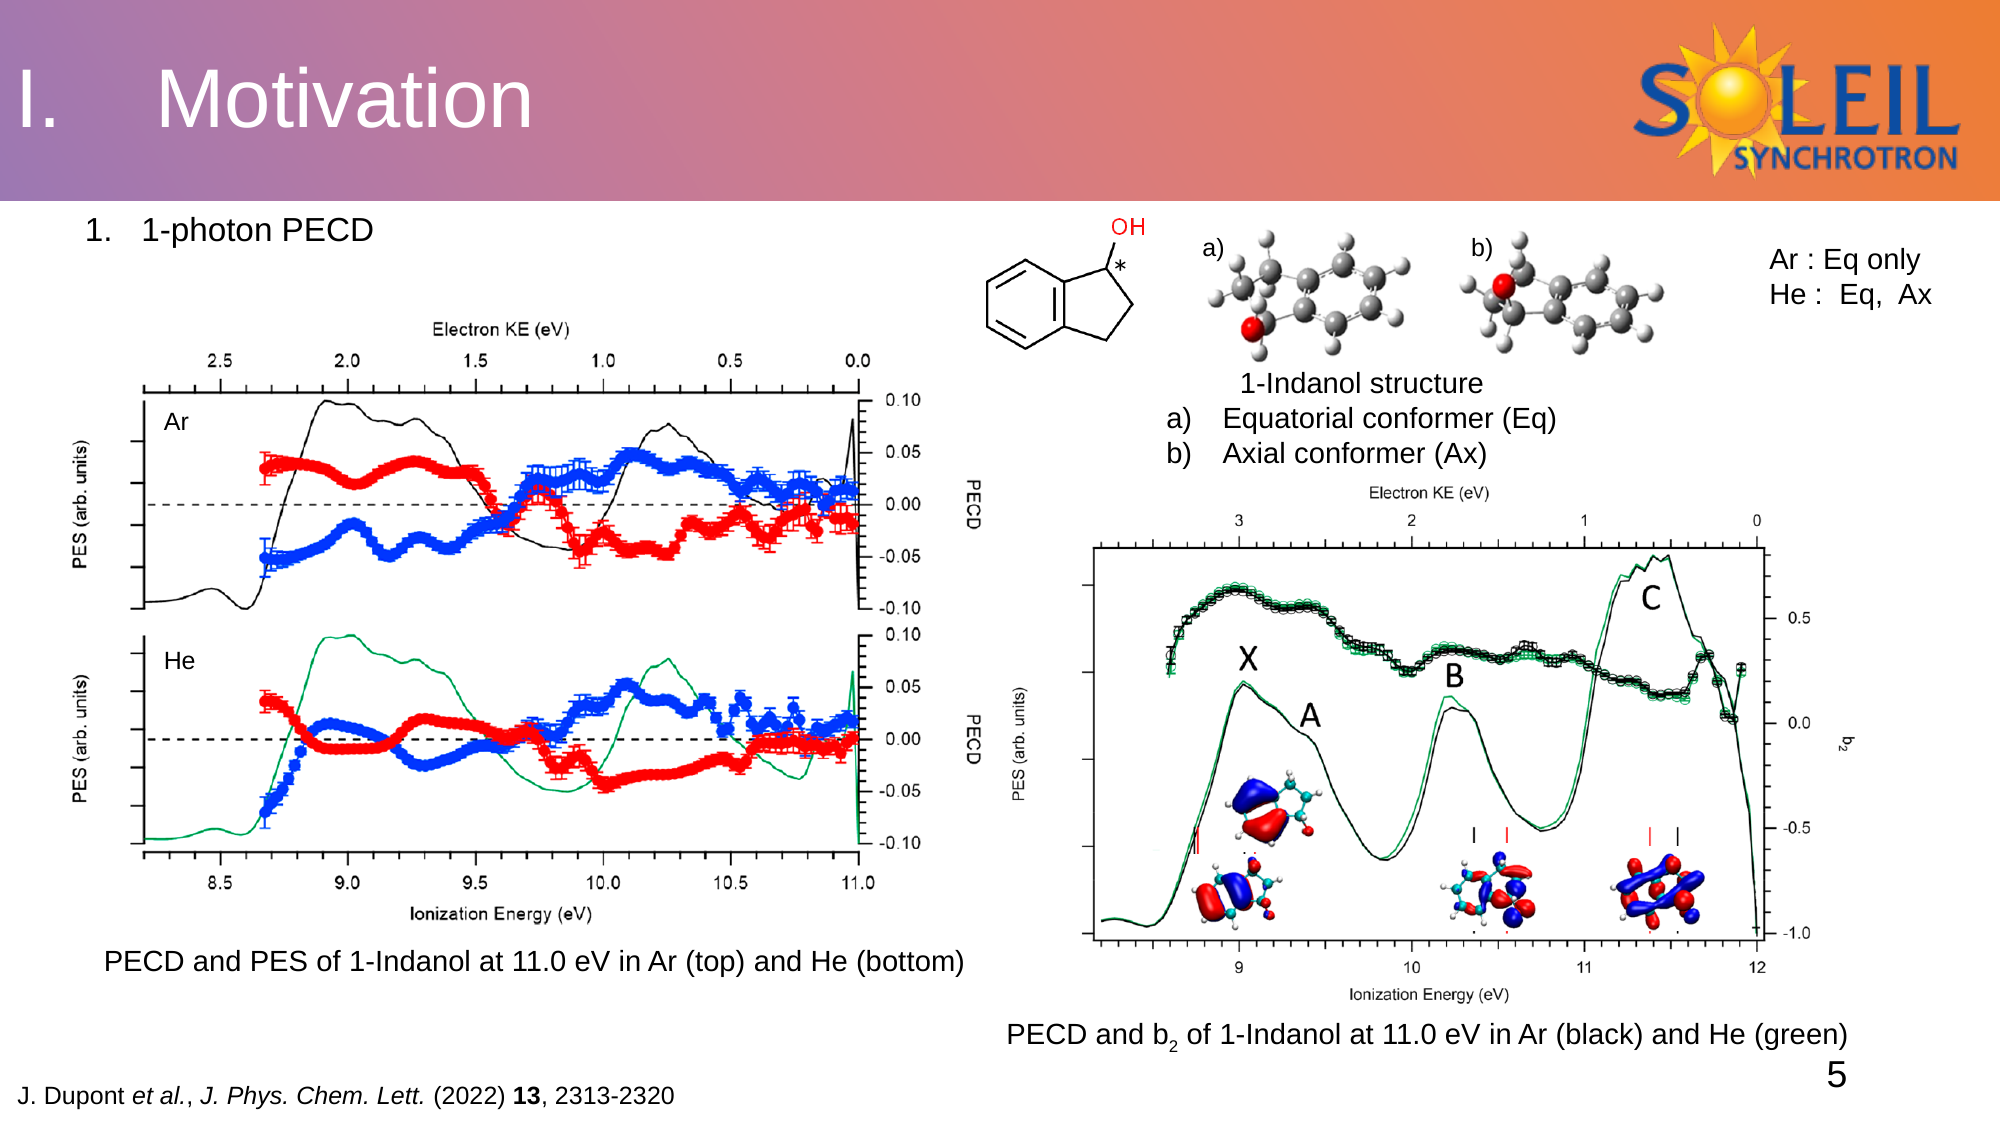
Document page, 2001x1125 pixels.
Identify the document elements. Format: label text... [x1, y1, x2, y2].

text_box 1-photon PECD [70, 201, 390, 256]
text_box 1-Indanol structure Equatorial conformer (Eq) Axial conformer (Ax) [1151, 356, 1573, 479]
text_box PECD and PES of 1-Indanol at 11.0 eV in Ar (top) and He (bottom) [88, 934, 982, 985]
text_box J. Dupont et al., J. Phys. Chem. Lett. (2022) 13, 2313-2320 [0, 1071, 693, 1117]
slide_number 5 [1412, 1063, 1863, 1103]
text_box PECD and b2 of 1-Indanol at 11.0 eV in Ar (black) and He (green) [991, 1008, 1865, 1063]
picture [0, 0, 2000, 1010]
